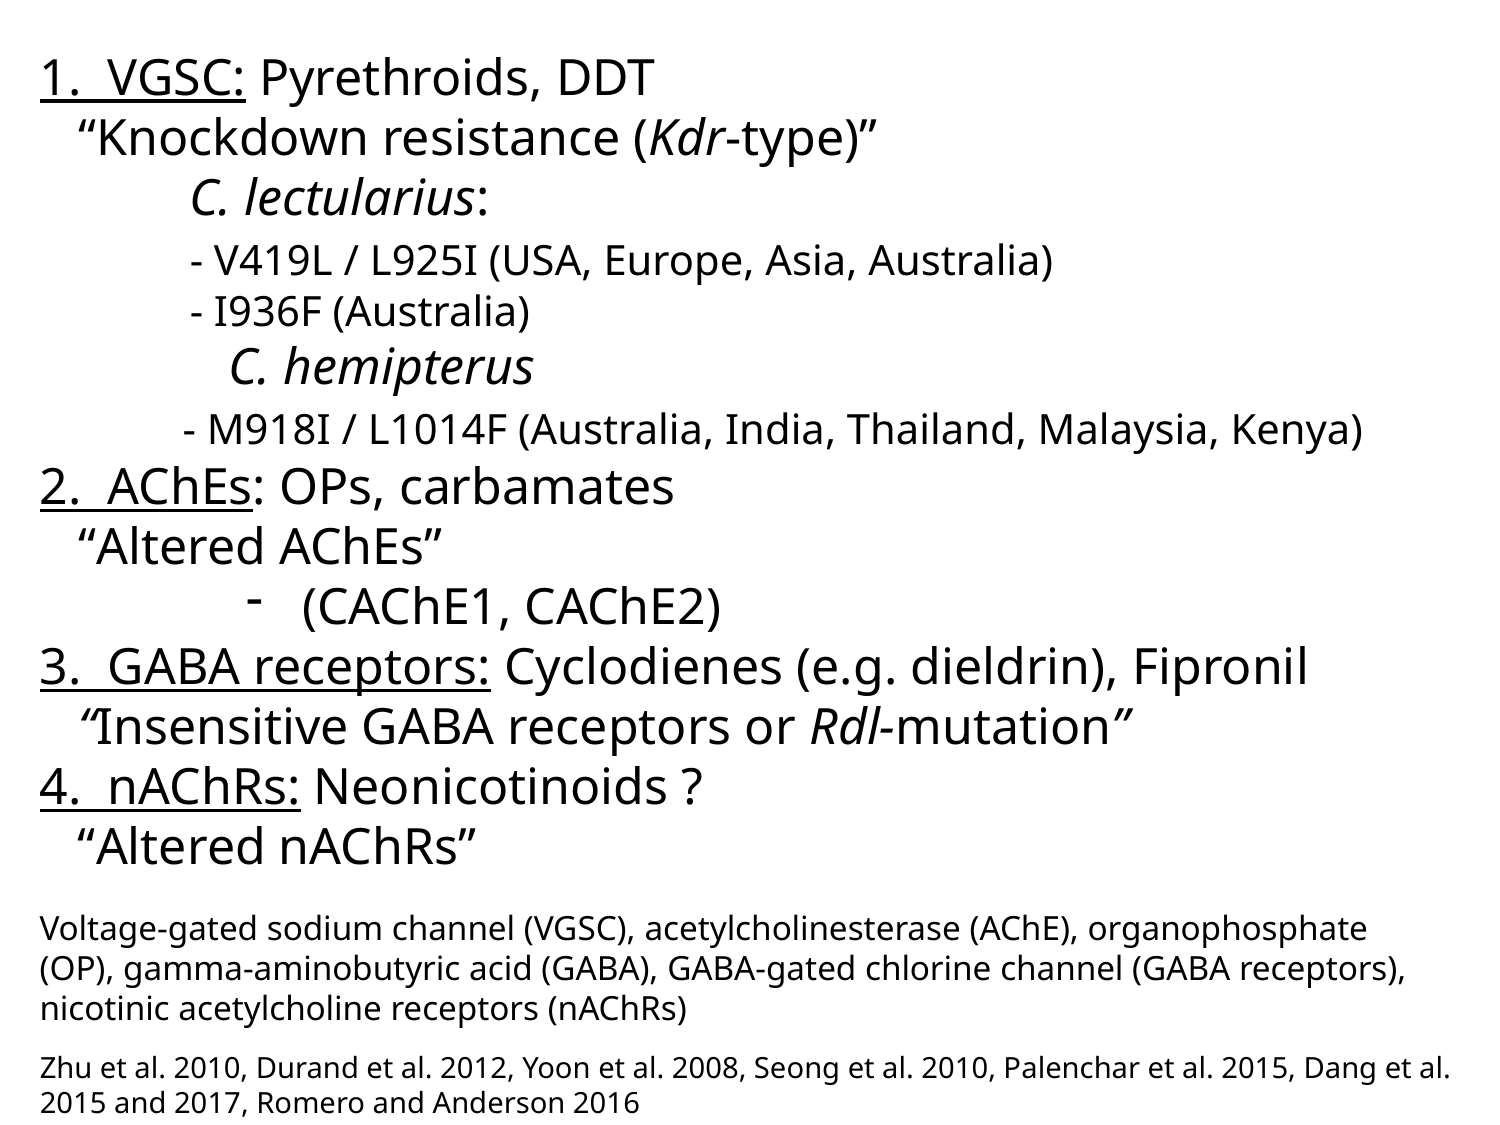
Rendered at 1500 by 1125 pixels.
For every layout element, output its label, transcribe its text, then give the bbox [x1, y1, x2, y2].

text_box Voltage-gated sodium channel (VGSC), acetylcholinesterase (AChE), organophosphate (OP), gamma-aminobutyric acid (GABA), GABA-gated chlorine channel (GABA receptors), nicotinic acetylcholine receptors (nAChRs) [24, 899, 1463, 1035]
text_box 1. VGSC: Pyrethroids, DDT “Knockdown resistance (Kdr-type)” C. lectularius: - V419L / L925I (USA, Europe, Asia, Australia) - I936F (Australia) C. hemipterus - M918I / L1014F (Australia, India, Thailand, Malaysia, Kenya) 2. AChEs: OPs, carbamates “Altered AChEs” (CAChE1, CAChE2) 3. GABA receptors: Cyclodienes (e.g. dieldrin), Fipronil “Insensitive GABA receptors or Rdl-mutation” 4. nAChRs: Neonicotinoids ? “Altered nAChRs” Zhu et al. 2010, Durand et al. 2012, Yoon et al. 2008, Seong et al. 2010, Palenchar et al. 2015, Dang et al. 2015 and 2017, Romero and Anderson 2016 [24, 37, 1475, 1125]
